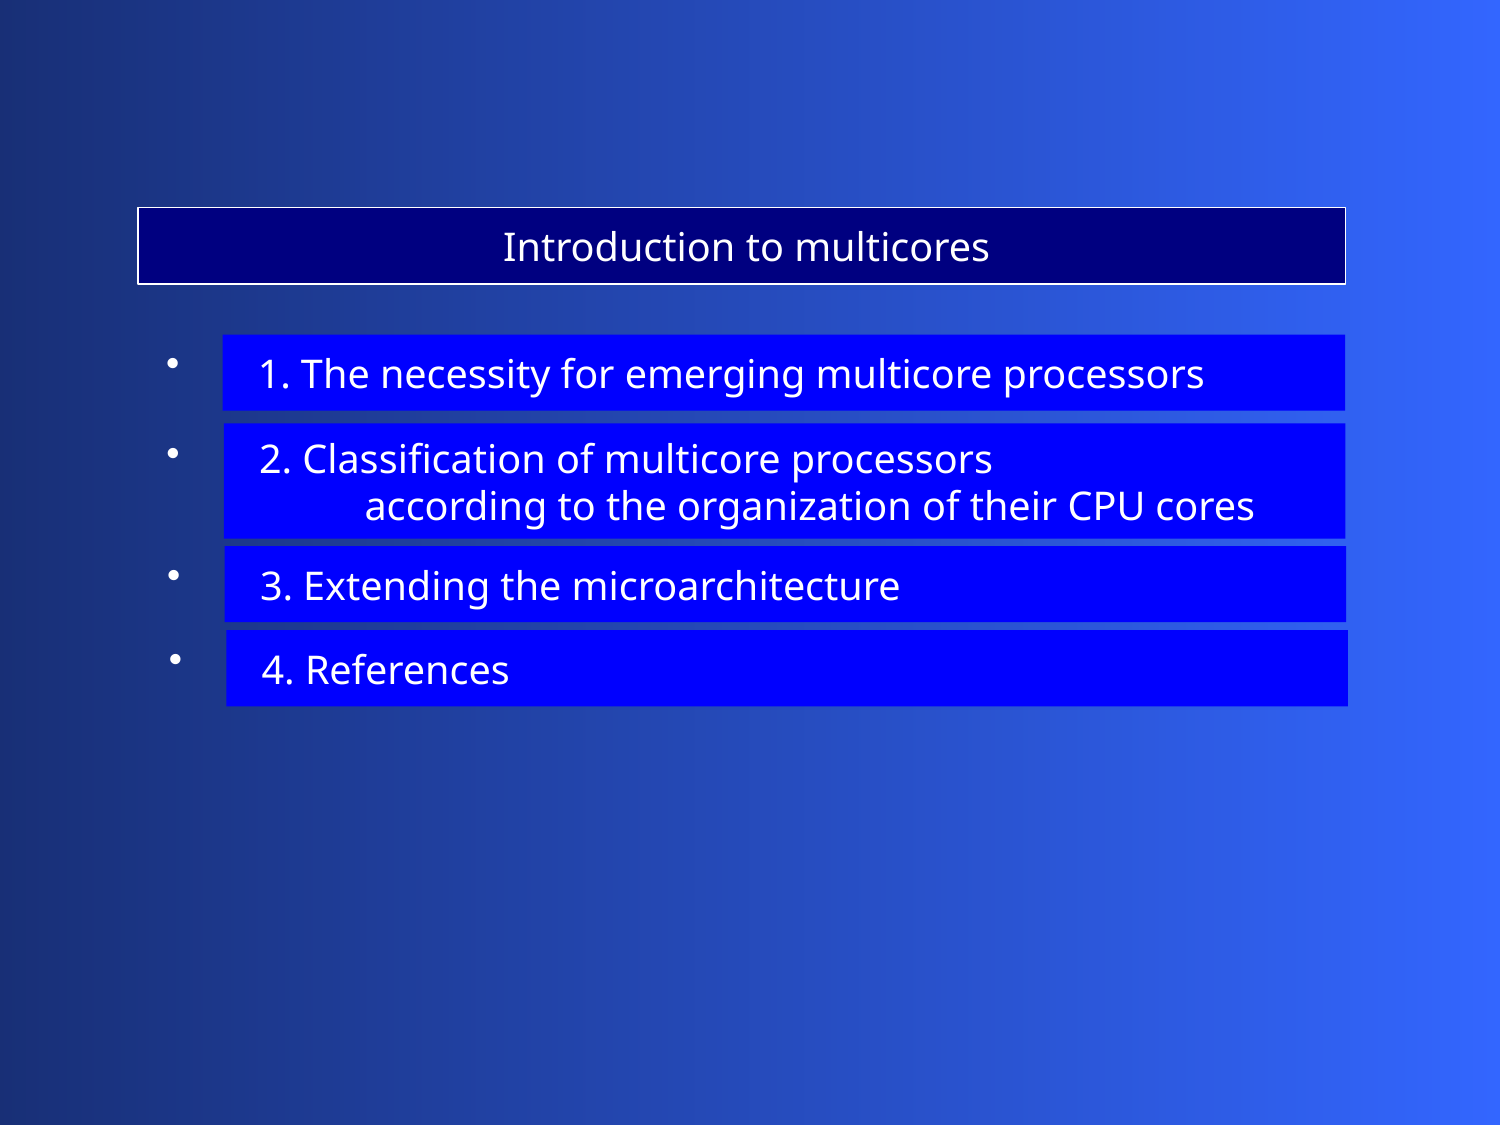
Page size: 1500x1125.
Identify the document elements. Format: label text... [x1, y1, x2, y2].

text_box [154, 334, 1346, 411]
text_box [156, 629, 1348, 707]
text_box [154, 423, 1346, 539]
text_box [154, 545, 1347, 623]
text_box Introduction to multicores [138, 207, 1346, 285]
